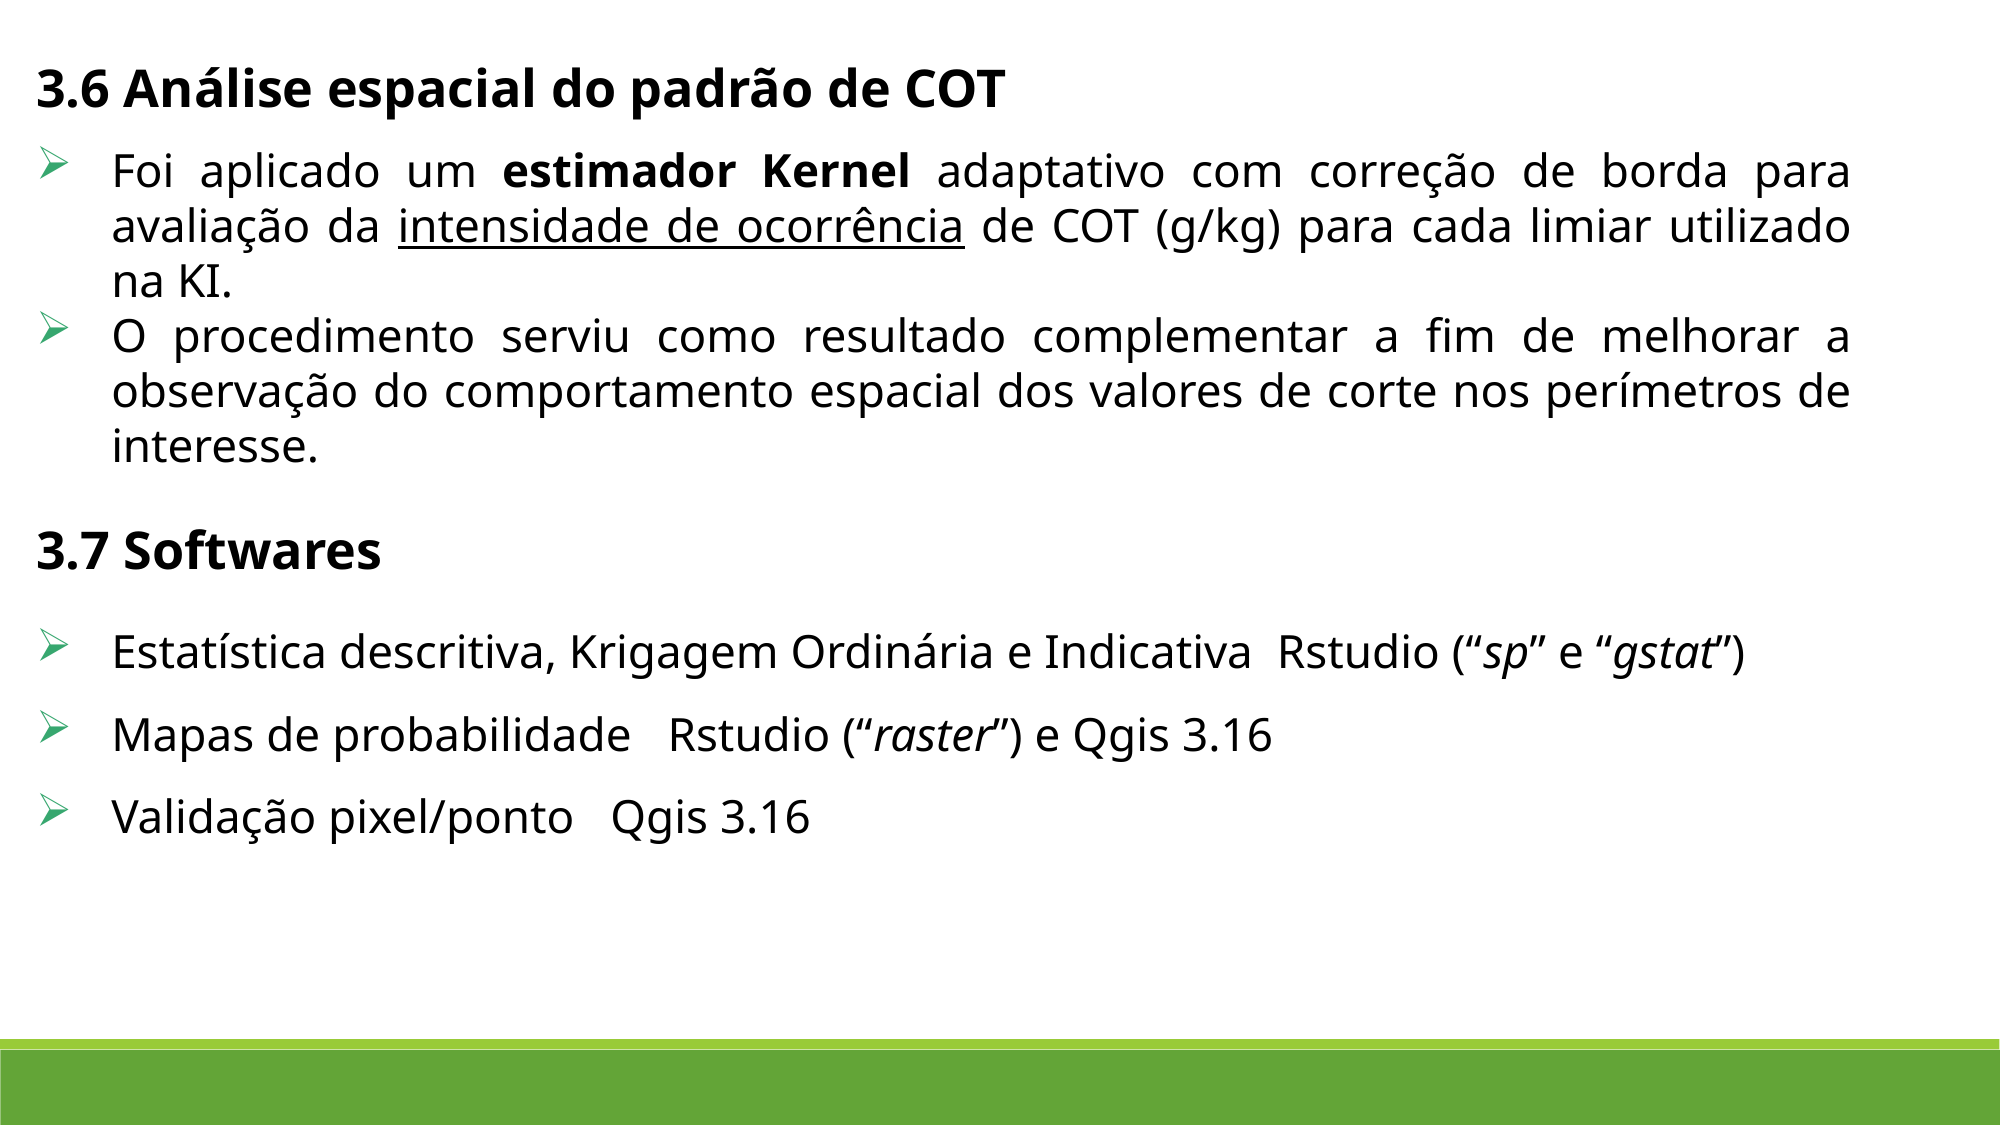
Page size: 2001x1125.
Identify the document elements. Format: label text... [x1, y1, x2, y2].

text_box 3.7 Softwares [21, 510, 1714, 588]
text_box Foi aplicado um estimador Kernel adaptativo com correção de borda para avaliação da intensidade de ocorrência de COT (g/kg) para cada limiar utilizado na KI. O procedimento serviu como resultado complementar a fim de melhorar a observação do comportamento espacial dos valores de corte nos perímetros de interesse. [21, 133, 1868, 479]
text_box 3.6 Análise espacial do padrão de COT [21, 48, 1714, 126]
